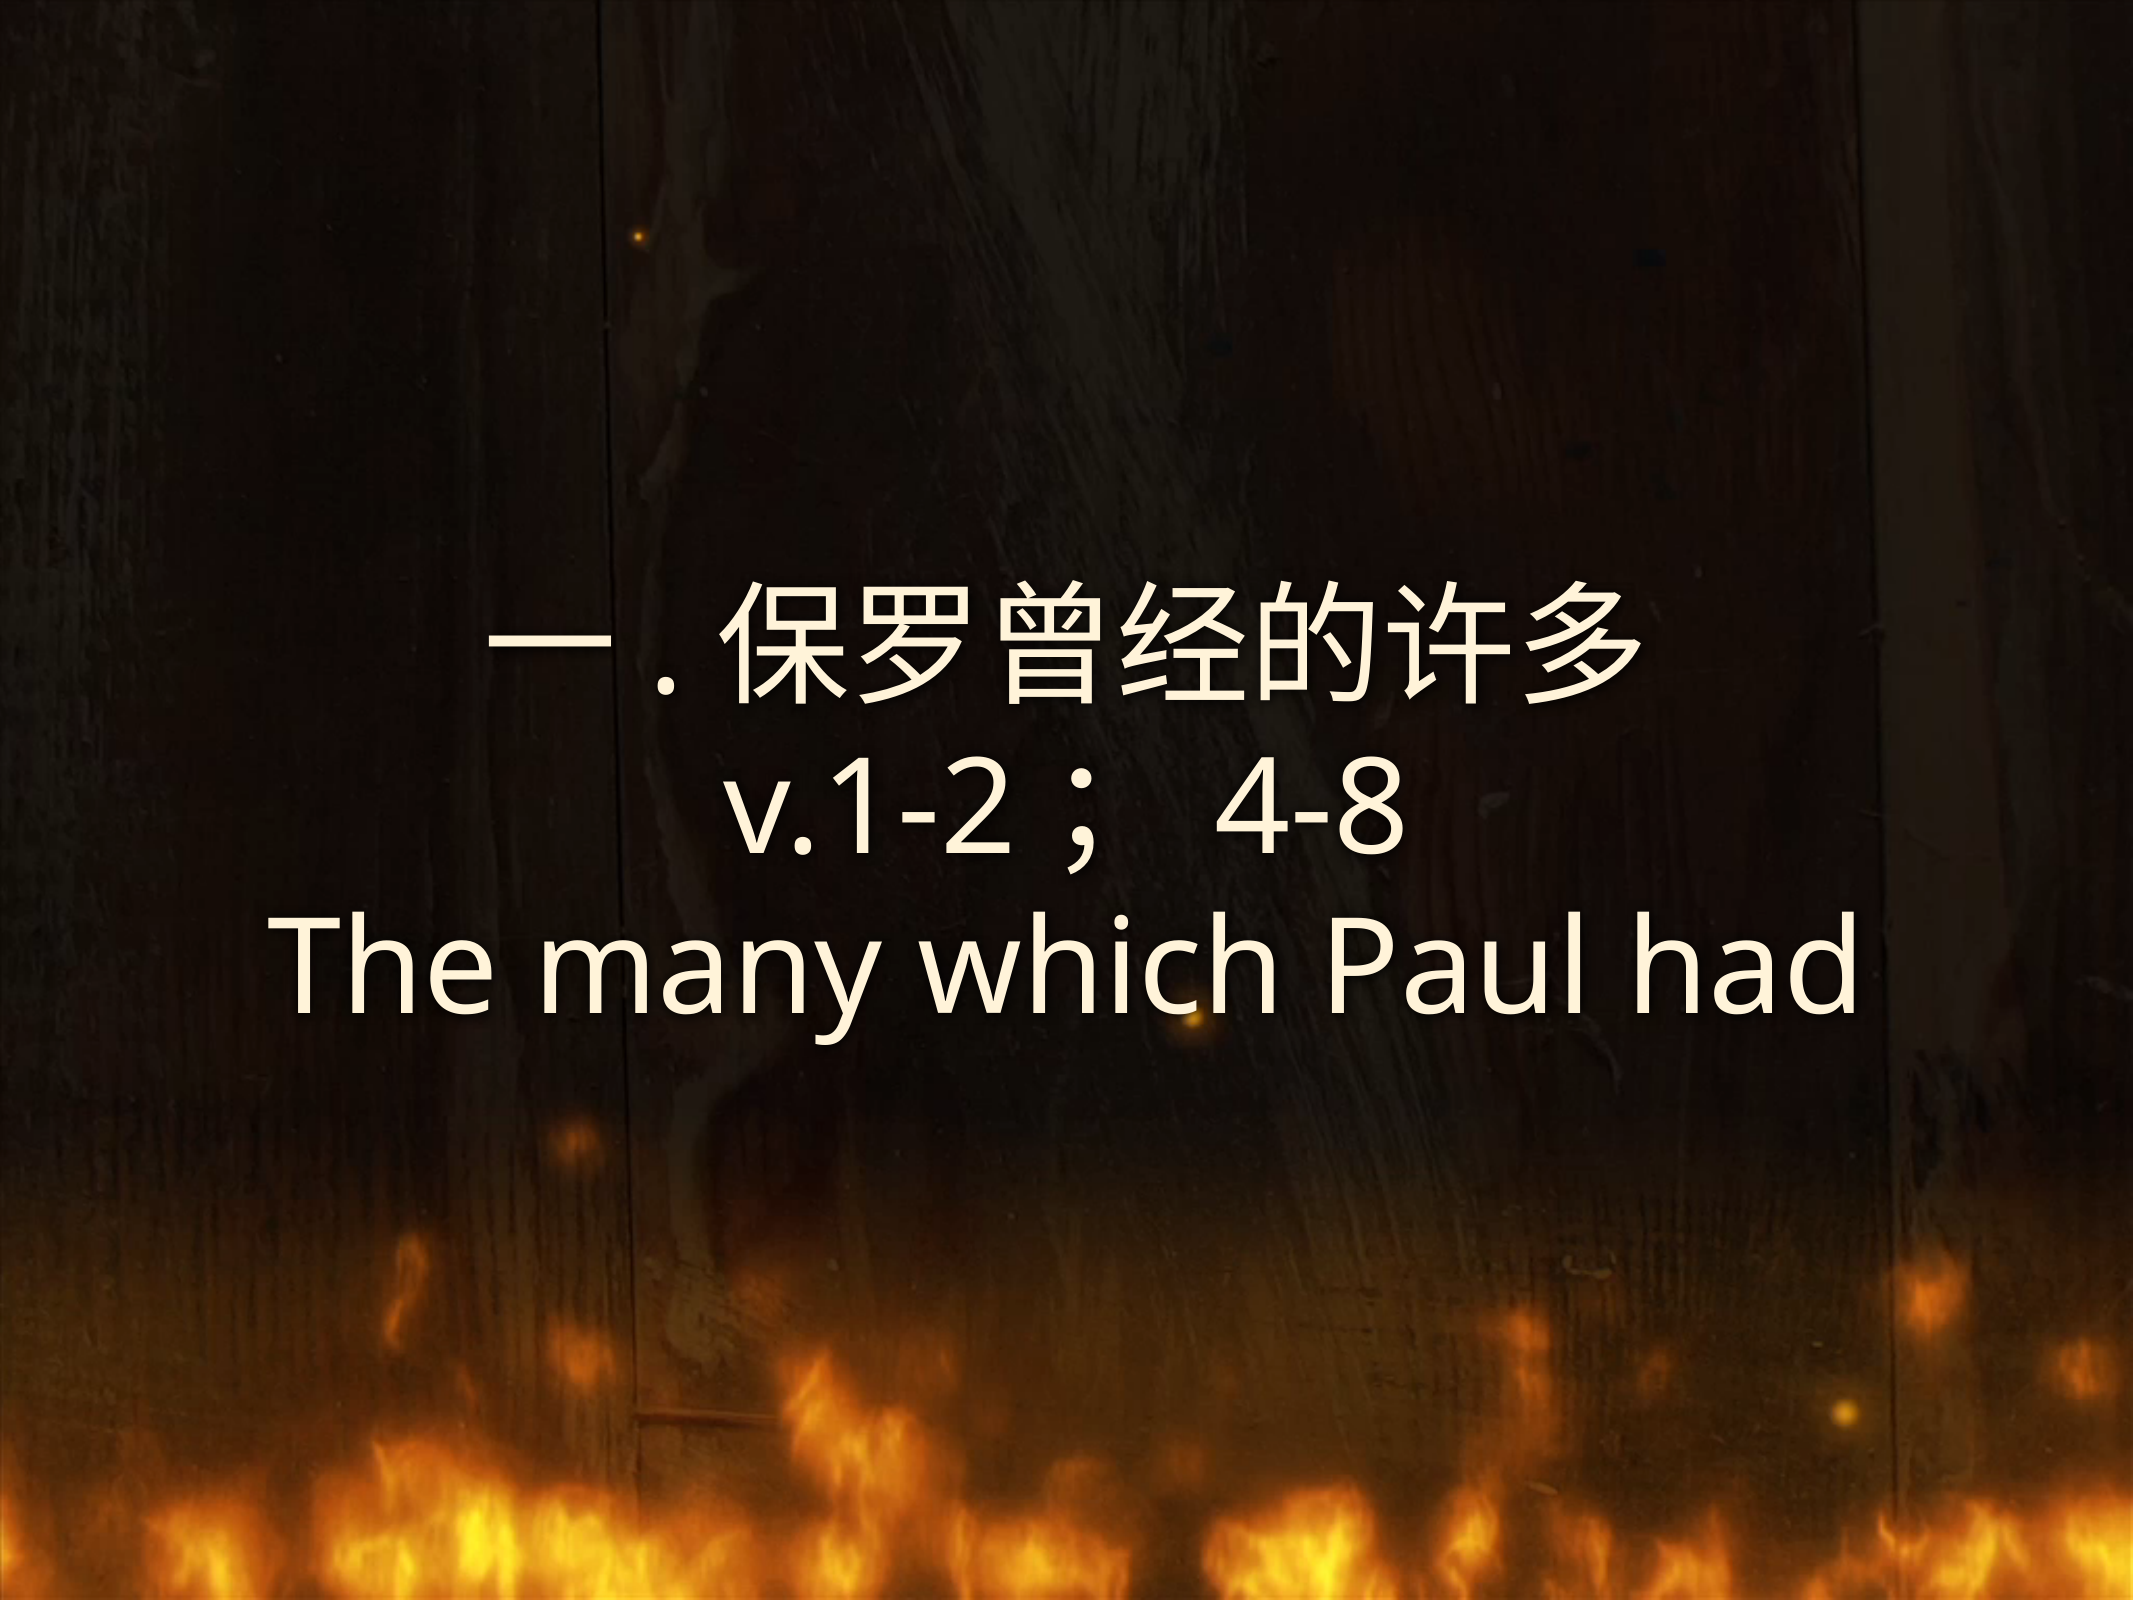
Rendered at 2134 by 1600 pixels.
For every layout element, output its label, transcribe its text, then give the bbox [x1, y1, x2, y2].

title 一.保罗曾经的许多 v.1-2；4-8 The many which Paul had [207, 539, 1926, 1061]
picture [0, 0, 2133, 1600]
